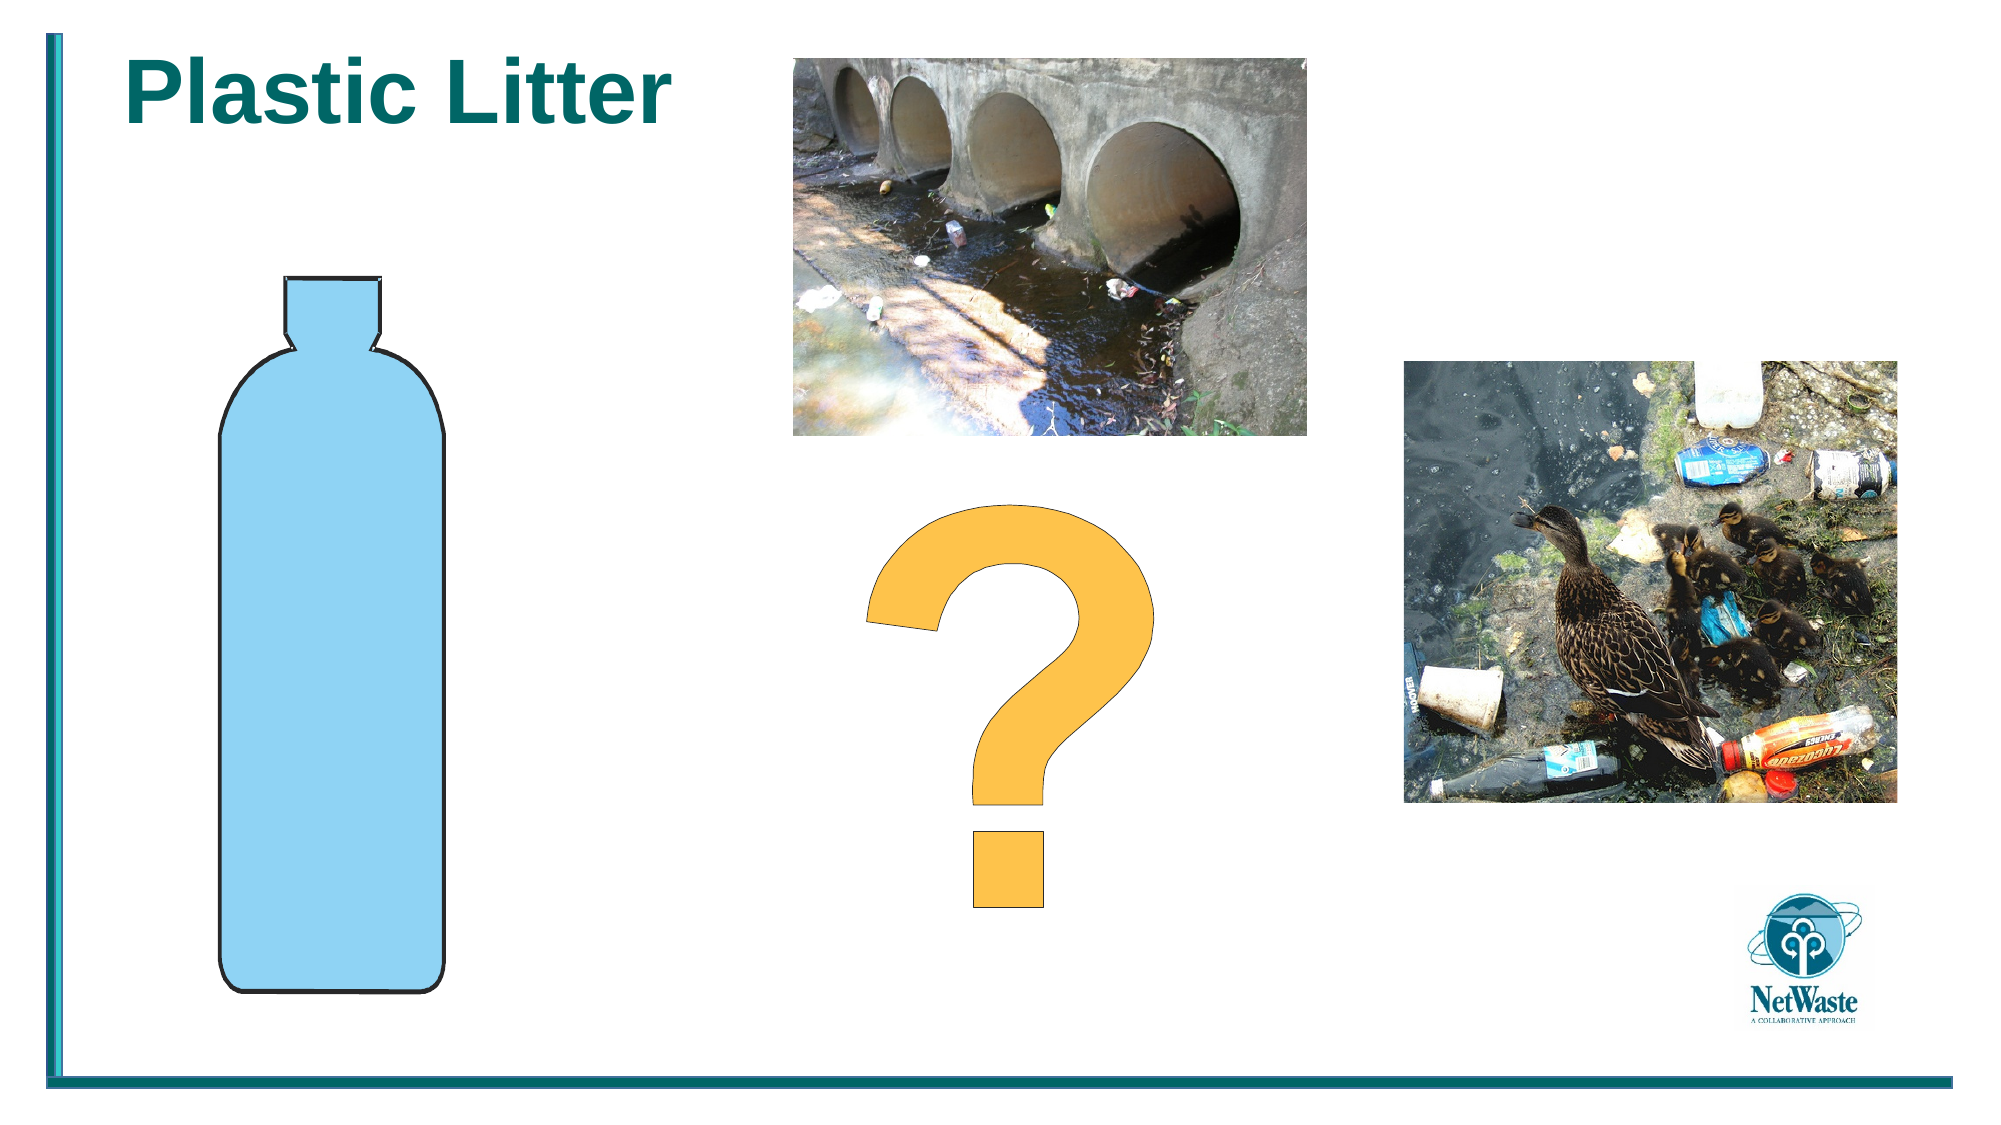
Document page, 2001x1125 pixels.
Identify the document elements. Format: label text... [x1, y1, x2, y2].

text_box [862, 501, 1157, 911]
picture [793, 58, 1307, 436]
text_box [215, 273, 449, 997]
picture [1403, 361, 1898, 803]
text_box Plastic Litter [108, 48, 1459, 141]
picture [1734, 885, 1875, 1031]
